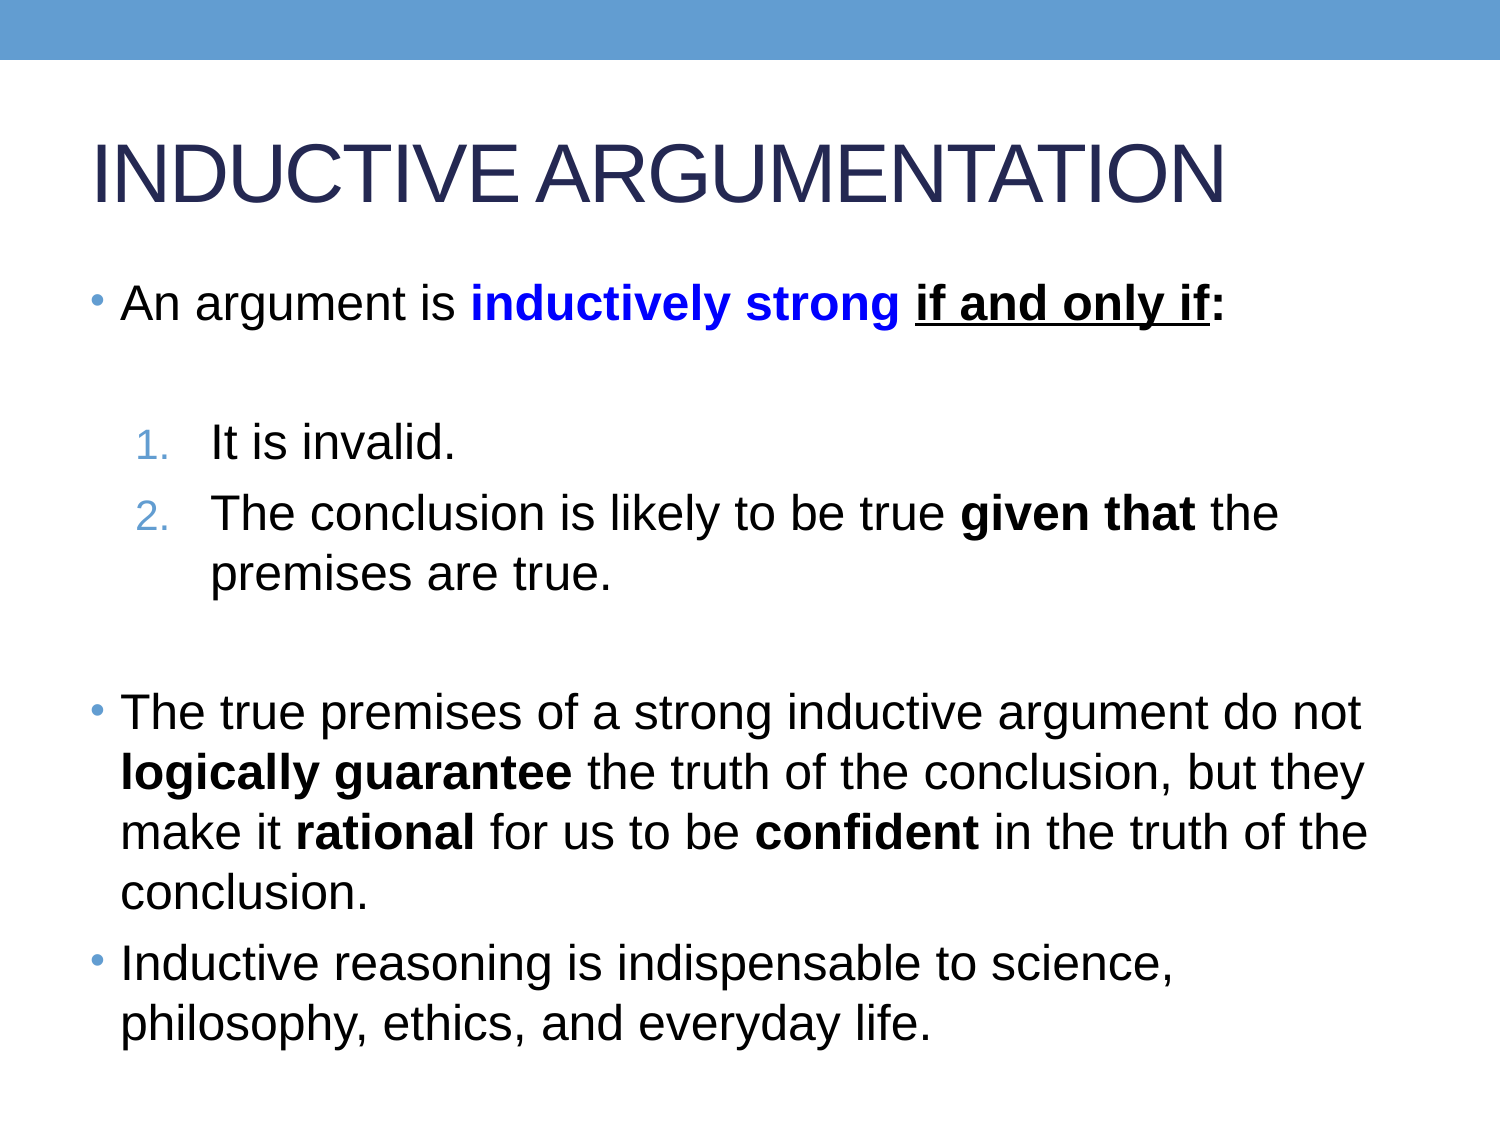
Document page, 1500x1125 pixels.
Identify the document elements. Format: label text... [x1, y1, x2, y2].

list An argument is inductively strong if and only if: It is invalid. The conclusion is likely to be true given that the premises are true. The true premises of a strong inductive argument do not logically guarantee the truth of the conclusion, but they make it rational for us to be confident in the truth of the conclusion. Inductive reasoning is indispensable to science, philosophy, ethics, and everyday life. [75, 262, 1425, 1063]
title INDUCTIVE ARGUMENTATION [75, 87, 1425, 250]
